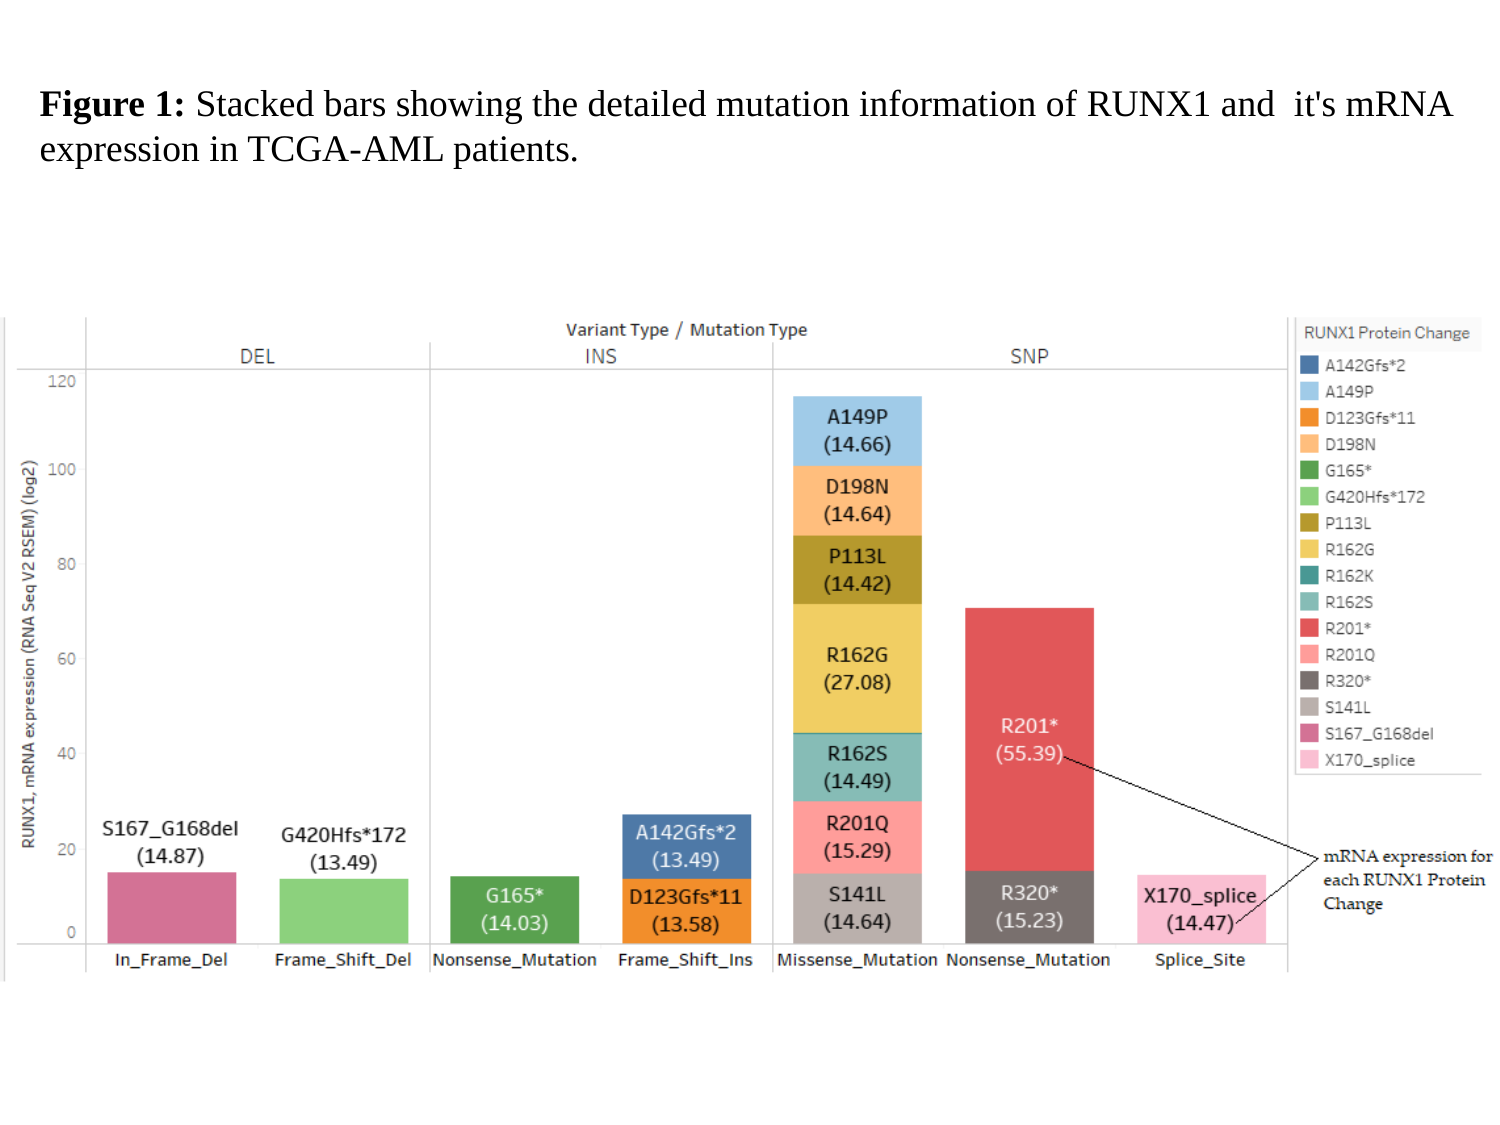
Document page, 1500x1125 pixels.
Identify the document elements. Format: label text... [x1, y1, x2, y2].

picture [0, 303, 1500, 1001]
text_box Figure 1: Stacked bars showing the detailed mutation information of RUNX1 and it's mRNA expression in TCGA-AML patients. [24, 71, 1500, 177]
